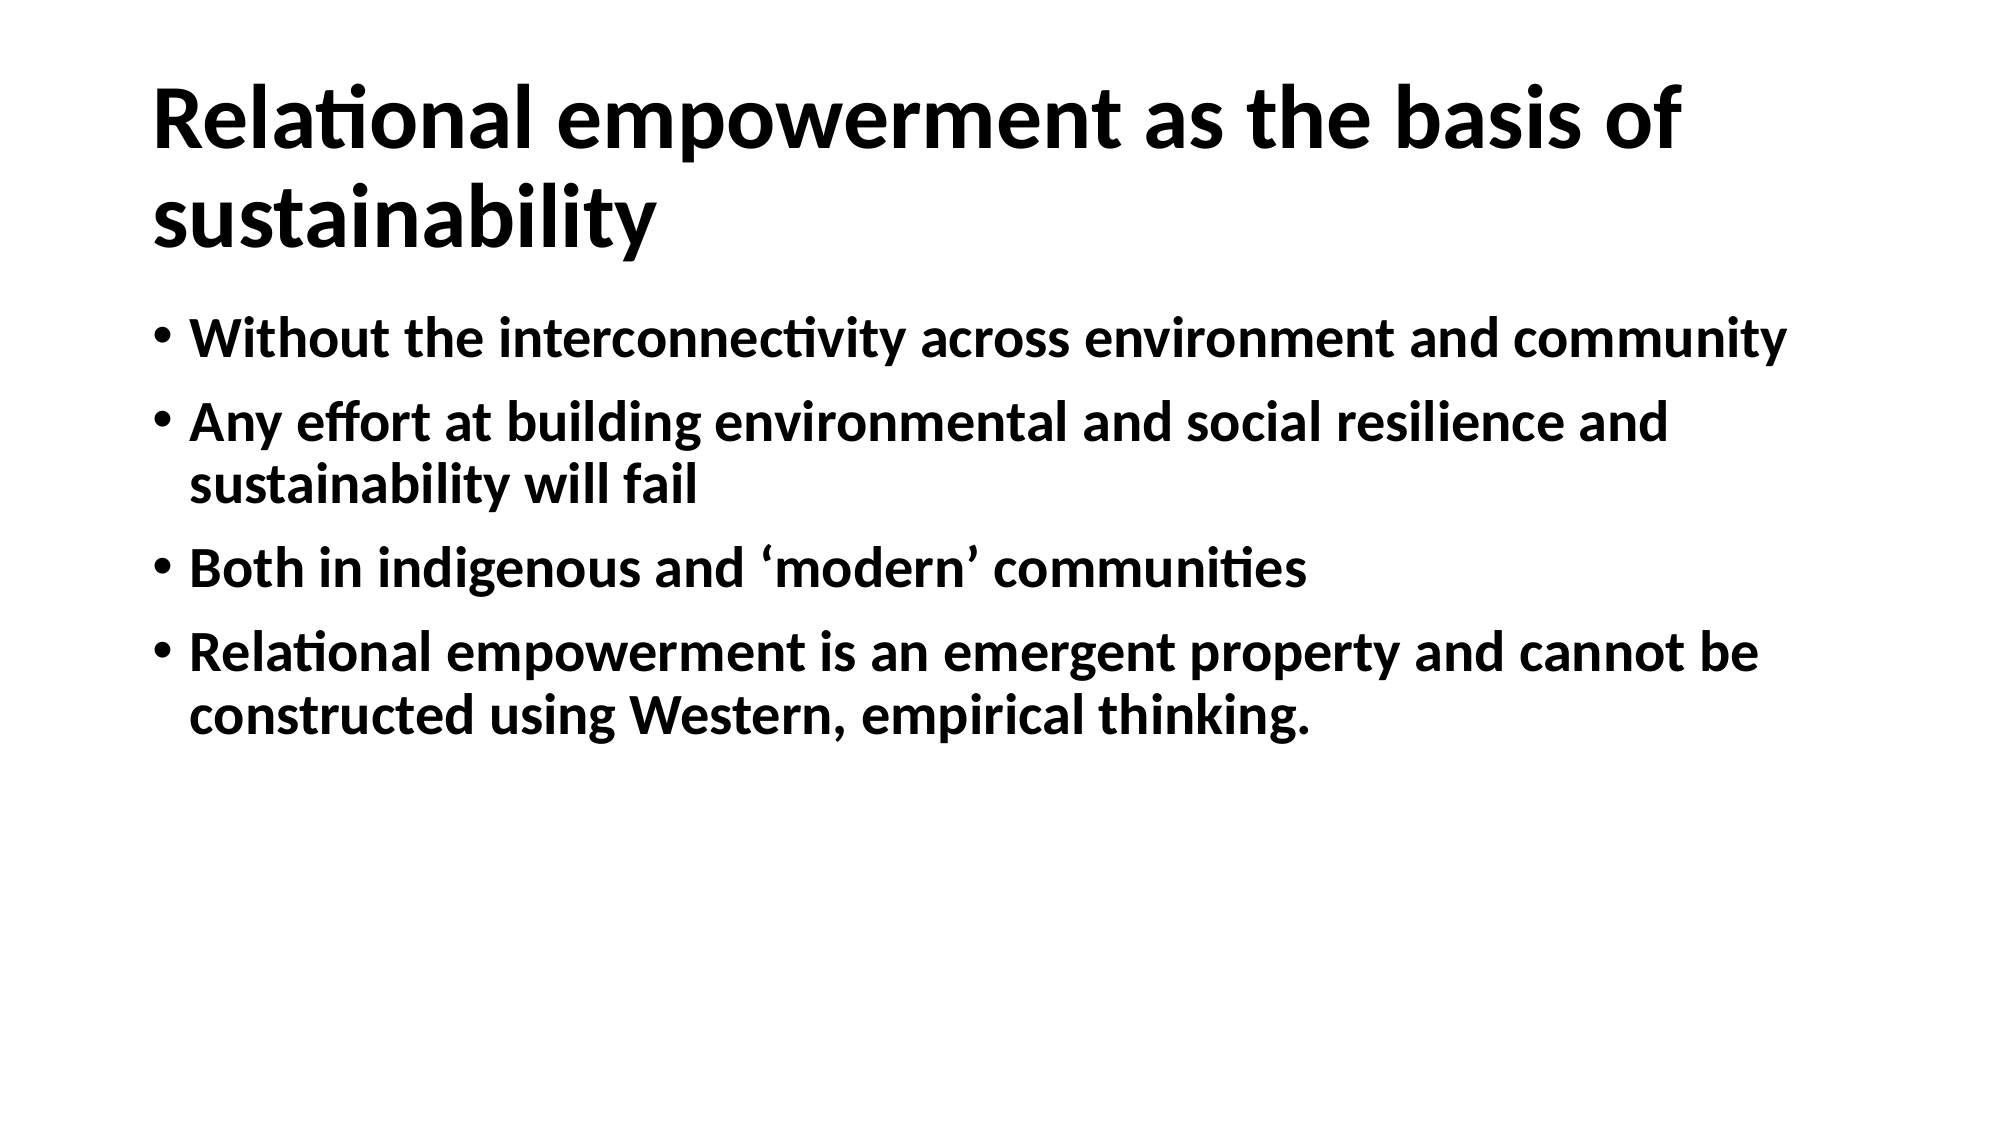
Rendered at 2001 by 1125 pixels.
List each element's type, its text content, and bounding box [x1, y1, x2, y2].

list Without the interconnectivity across environment and community Any effort at building environmental and social resilience and sustainability will fail Both in indigenous and ‘modern’ communities Relational empowerment is an emergent property and cannot be constructed using Western, empirical thinking. [137, 299, 1863, 1014]
title Relational empowerment as the basis of sustainability [137, 59, 1863, 278]
